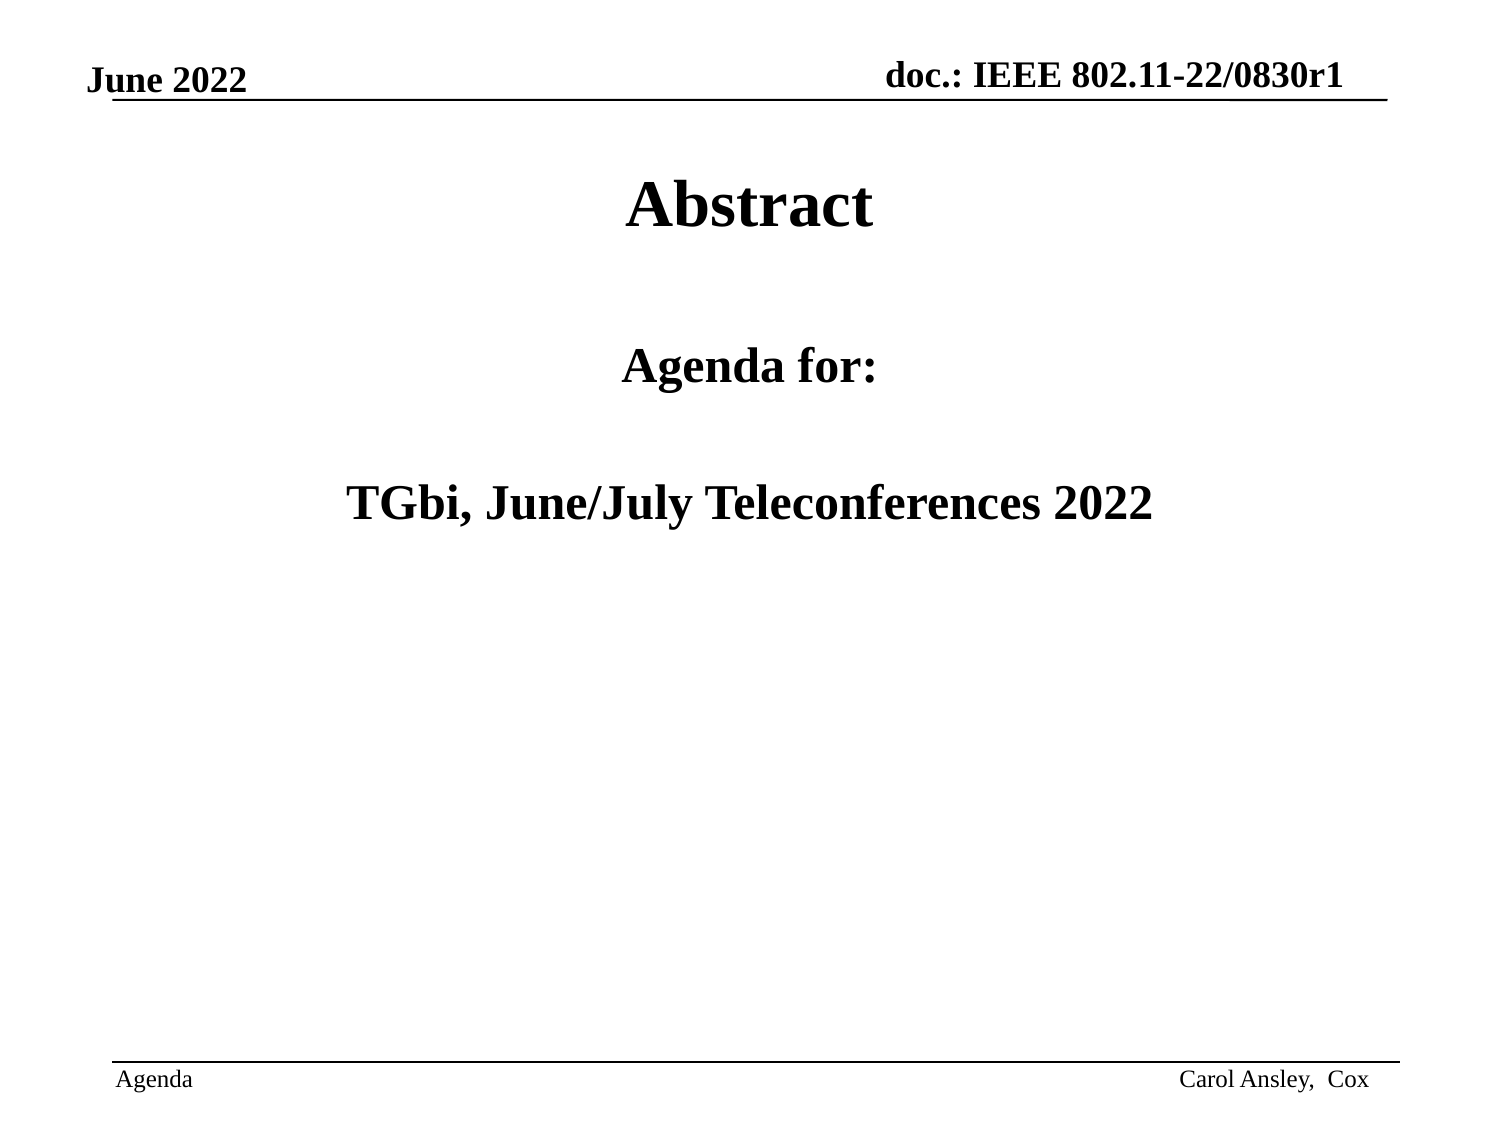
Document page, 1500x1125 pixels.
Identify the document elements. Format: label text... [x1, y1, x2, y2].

text_box Abstract [112, 152, 1388, 248]
text_box Agenda for: TGbi, June/July Teleconferences 2022 [112, 324, 1388, 537]
